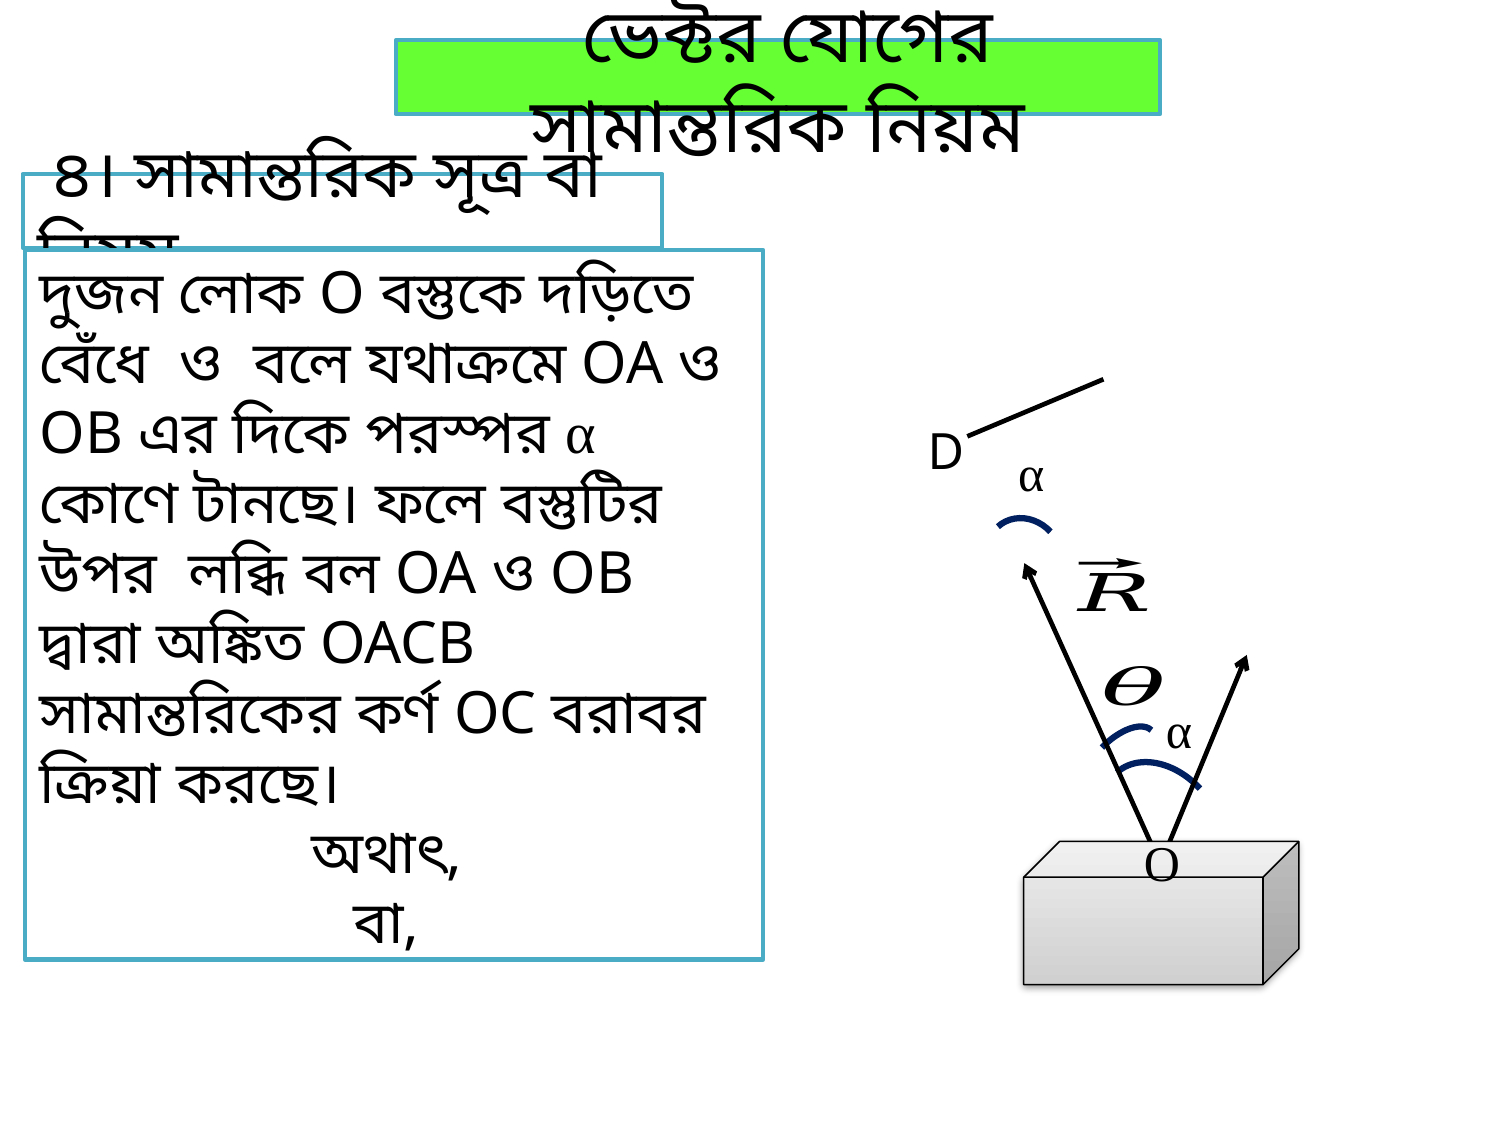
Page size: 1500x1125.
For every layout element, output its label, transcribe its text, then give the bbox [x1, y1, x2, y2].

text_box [763, 149, 1470, 1001]
text_box ৪। সামান্তরিক সূত্র বা নিয়ম [21, 172, 664, 250]
text_box ভেক্টর যোগের সামান্তরিক নিয়ম [394, 38, 1162, 116]
